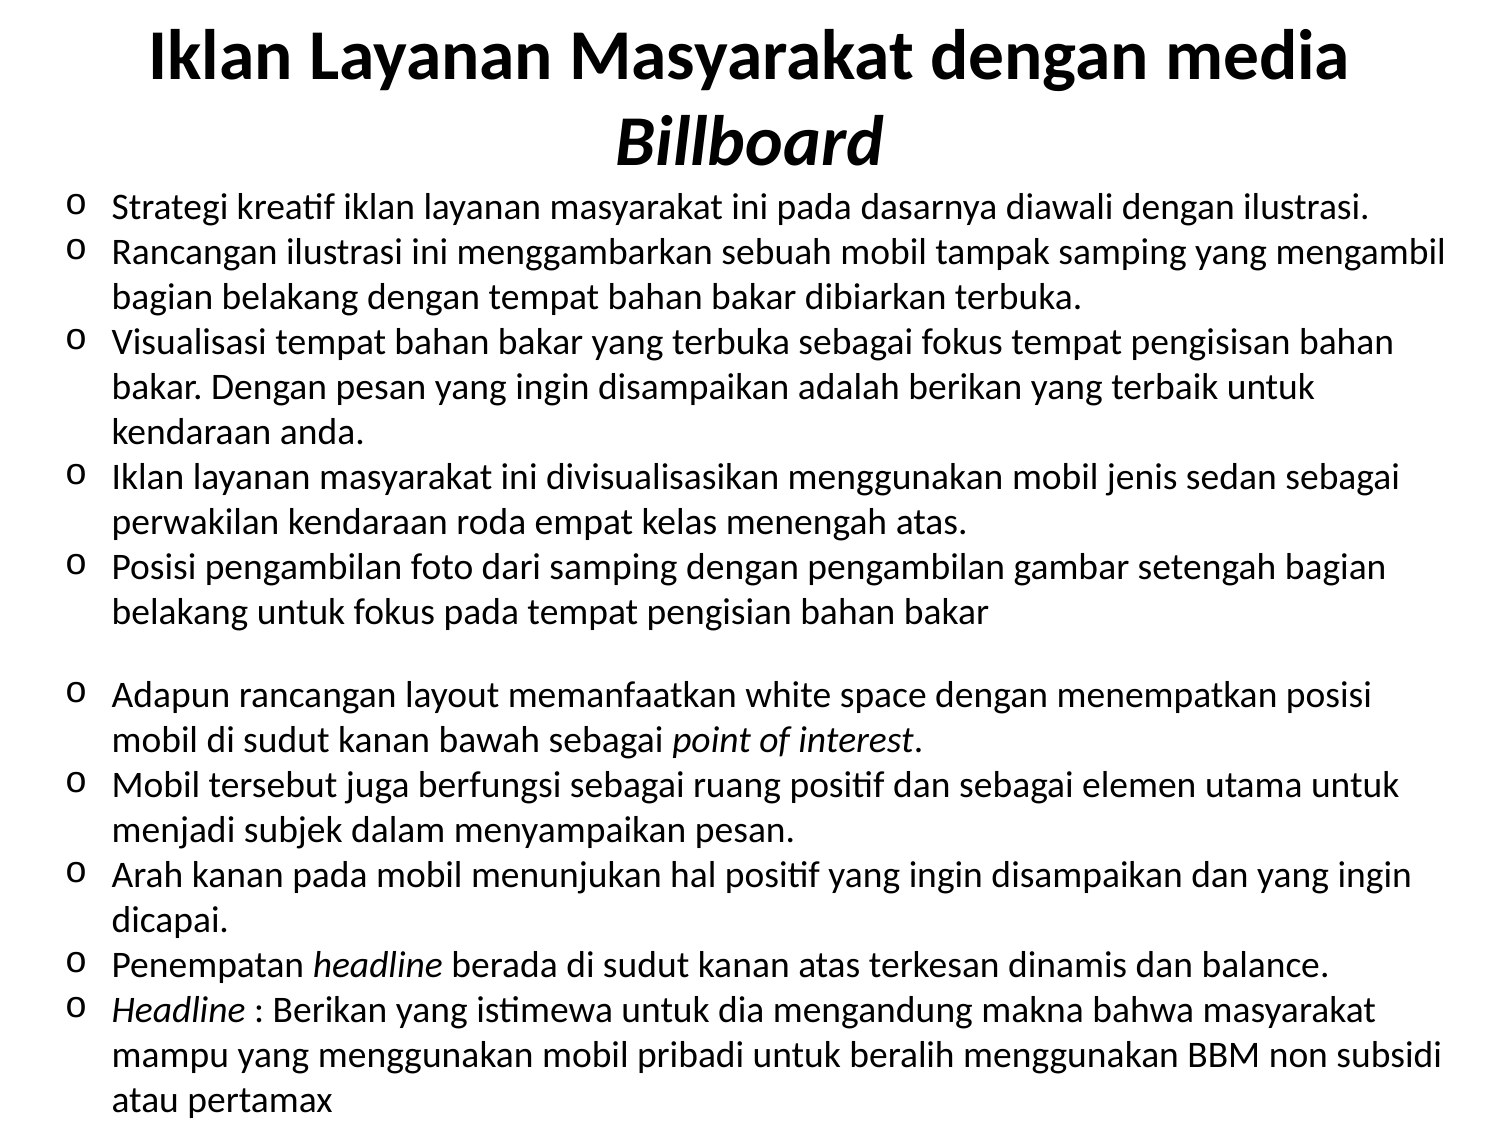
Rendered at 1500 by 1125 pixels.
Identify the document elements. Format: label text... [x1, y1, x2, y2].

title Iklan Layanan Masyarakat dengan media Billboard [75, 0, 1425, 174]
text_box Adapun rancangan layout memanfaatkan white space dengan menempatkan posisi mobil di sudut kanan bawah sebagai point of interest. Mobil tersebut juga berfungsi sebagai ruang positif dan sebagai elemen utama untuk menjadi subjek dalam menyampaikan pesan. Arah kanan pada mobil menunjukan hal positif yang ingin disampaikan dan yang ingin dicapai. Penempatan headline berada di sudut kanan atas terkesan dinamis dan balance. Headline : Berikan yang istimewa untuk dia mengandung makna bahwa masyarakat mampu yang menggunakan mobil pribadi untuk beralih menggunakan BBM non subsidi atau pertamax [49, 662, 1475, 1125]
text_box Strategi kreatif iklan layanan masyarakat ini pada dasarnya diawali dengan ilustrasi. Rancangan ilustrasi ini menggambarkan sebuah mobil tampak samping yang mengambil bagian belakang dengan tempat bahan bakar dibiarkan terbuka. Visualisasi tempat bahan bakar yang terbuka sebagai fokus tempat pengisisan bahan bakar. Dengan pesan yang ingin disampaikan adalah berikan yang terbaik untuk kendaraan anda. Iklan layanan masyarakat ini divisualisasikan menggunakan mobil jenis sedan sebagai perwakilan kendaraan roda empat kelas menengah atas. Posisi pengambilan foto dari samping dengan pengambilan gambar setengah bagian belakang untuk fokus pada tempat pengisian bahan bakar [49, 174, 1475, 640]
